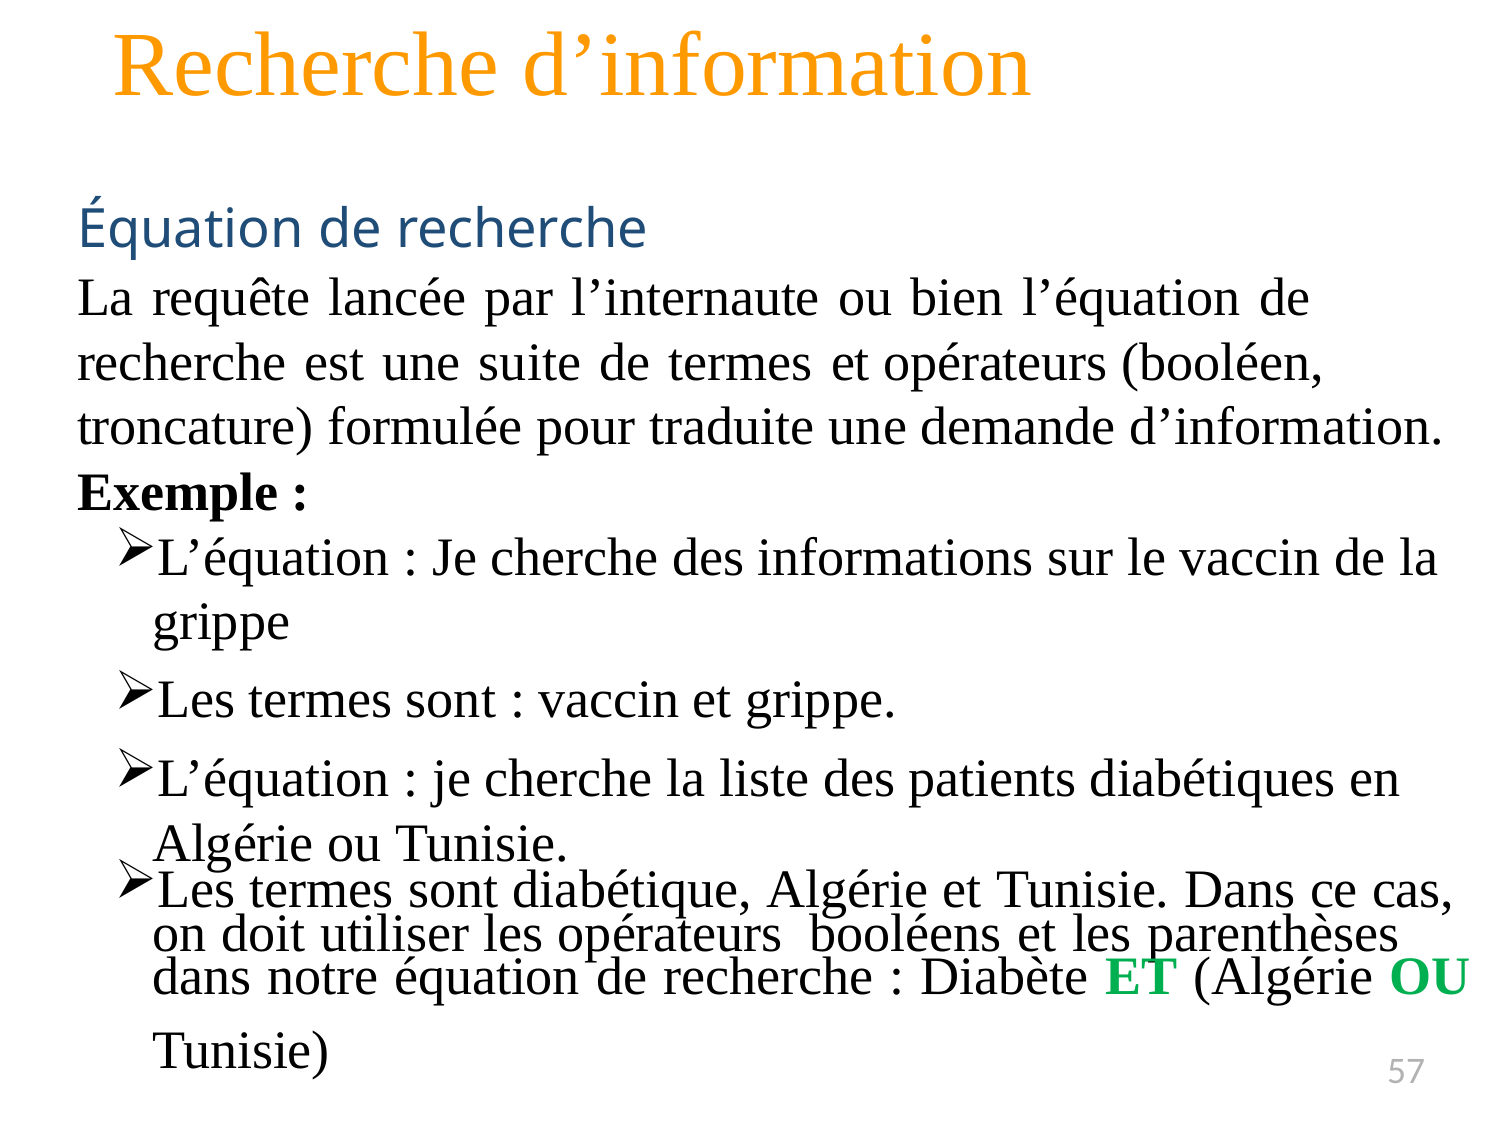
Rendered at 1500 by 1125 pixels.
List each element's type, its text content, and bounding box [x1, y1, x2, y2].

title Recherche d’information [112, 4, 1388, 116]
subtitle Équation de recherche La requête lancée par l’internaute ou bien l’équation de recherche est une suite de termes et opérateurs (booléen, troncature) formulée pour traduite une demande d’information. Exemple : L’équation : Je cherche des informations sur le vaccin de la grippe Les termes sont : vaccin et grippe. L’équation : je cherche la liste des patients diabétiques en Algérie ou Tunisie. Les termes sont diabétique, Algérie et Tunisie. Dans ce cas, on doit utiliser les opérateurs booléens et les parenthèses dans notre équation de recherche : Diabète ET (Algérie OU Tunisie) [75, 193, 1500, 1125]
slide_number 57 [1080, 1046, 1425, 1103]
